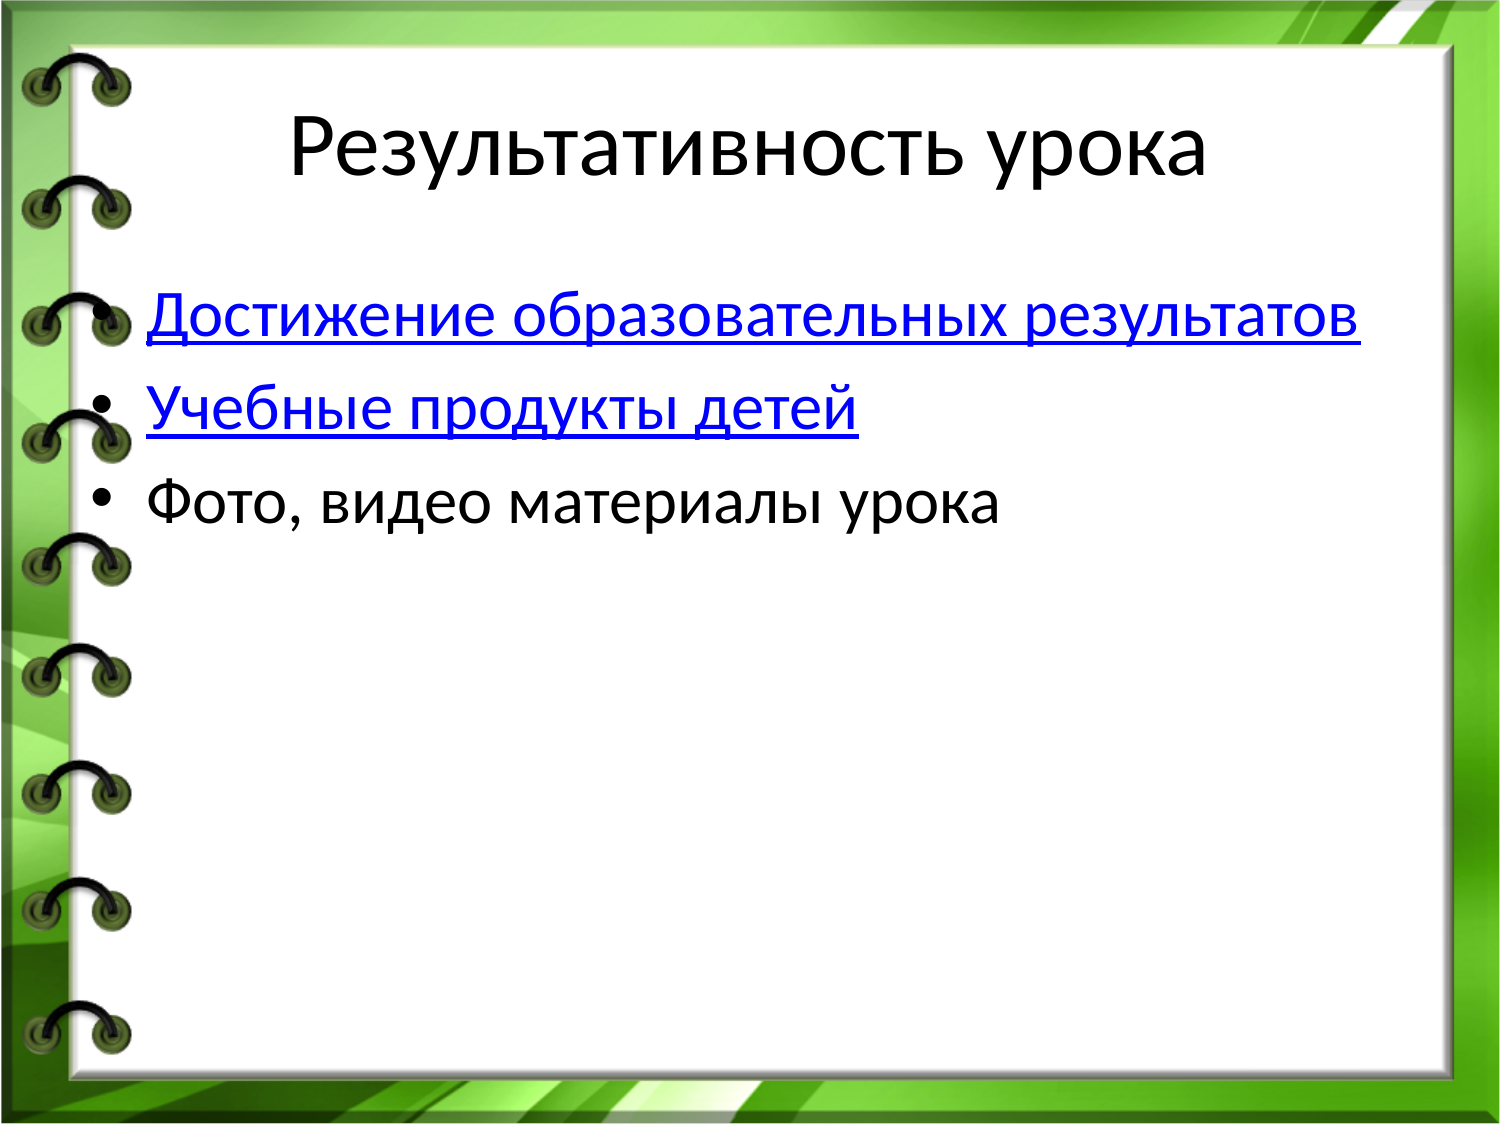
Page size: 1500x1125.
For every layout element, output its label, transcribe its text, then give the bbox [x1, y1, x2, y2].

picture [0, 0, 1500, 1125]
list Достижение образовательных результатов Учебные продукты детей Фото, видео материалы урока [74, 262, 1426, 1006]
title Результативность урока [74, 44, 1426, 233]
